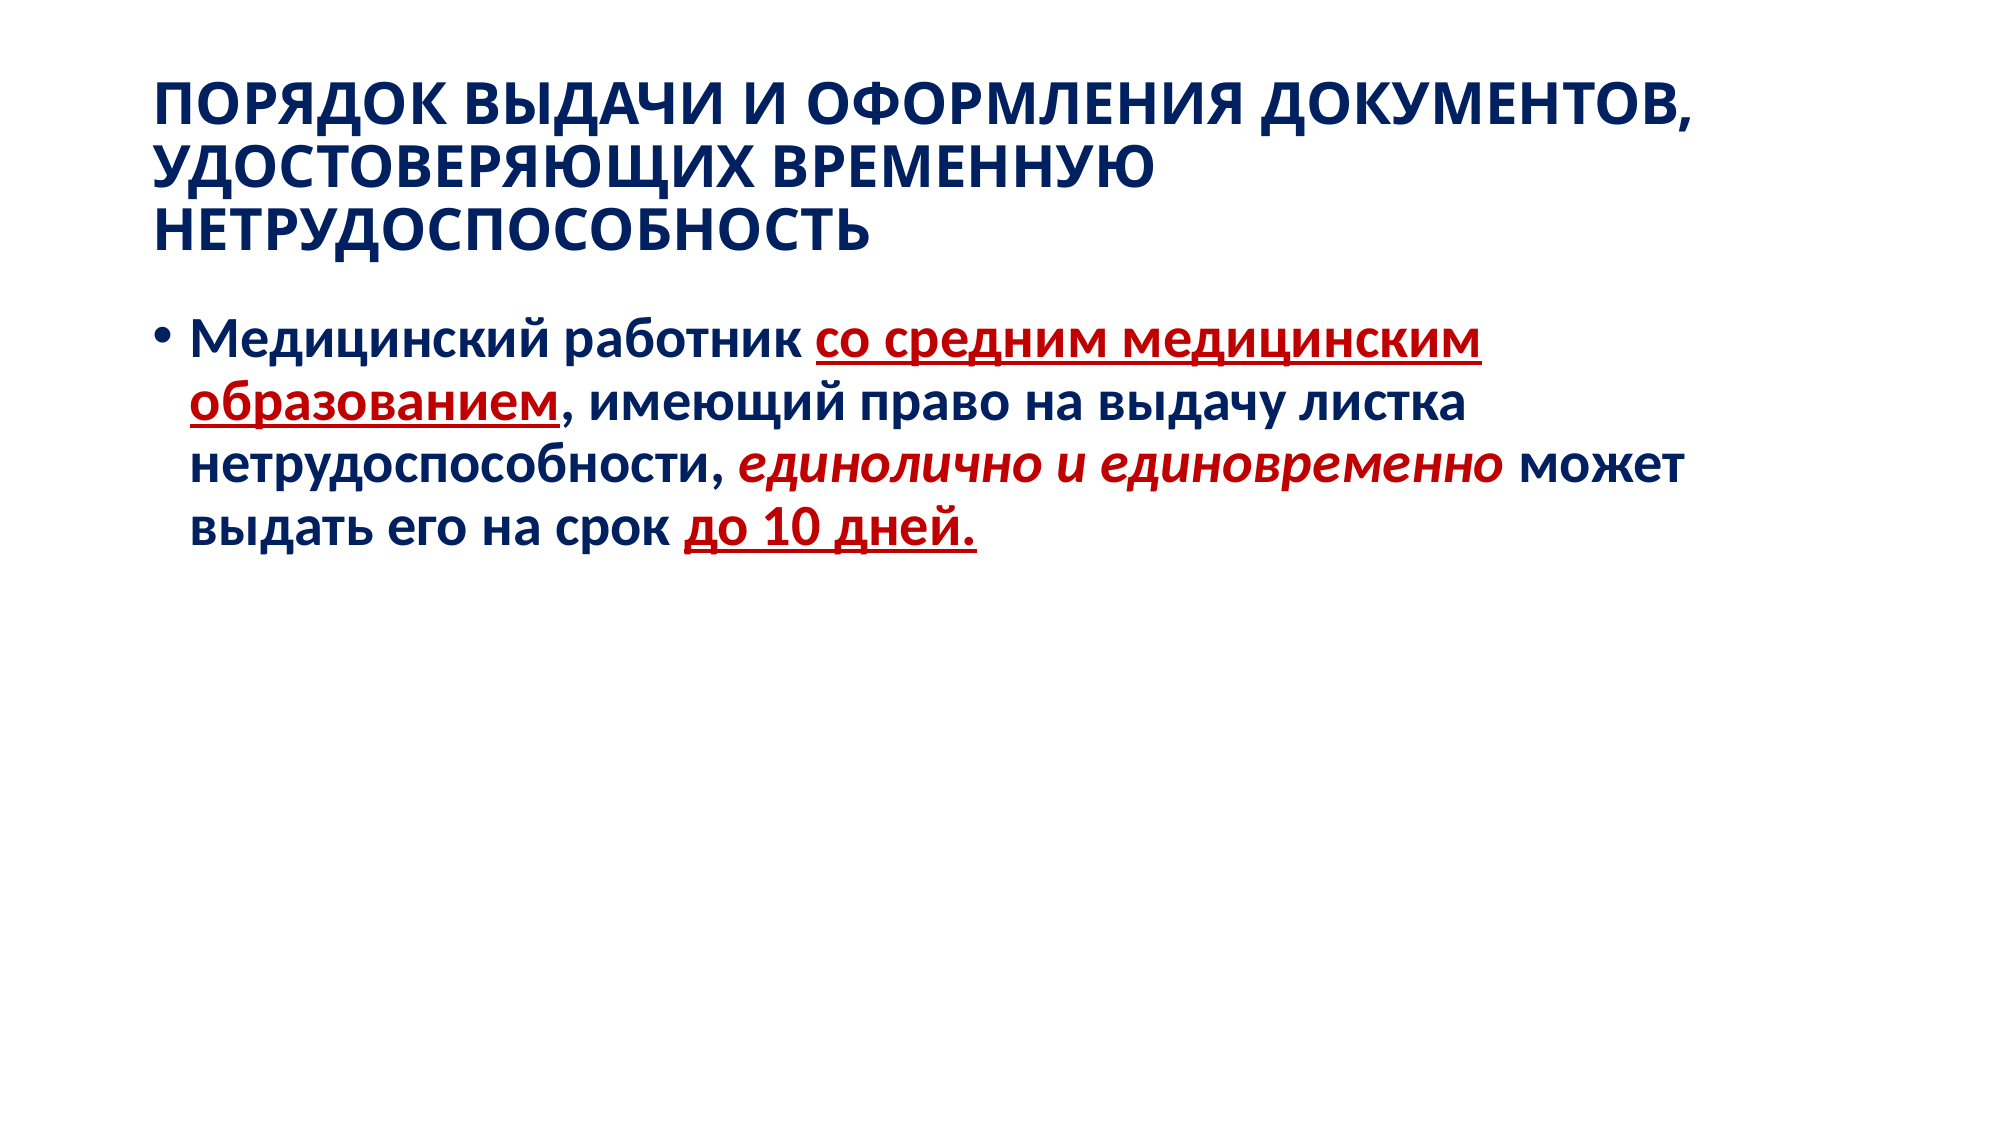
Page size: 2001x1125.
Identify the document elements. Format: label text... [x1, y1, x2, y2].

list Медицинский работник со средним медицинским образованием, имеющий право на выдачу листка нетрудоспособности, единолично и единовременно может выдать его на срок до 10 дней. [137, 299, 1863, 1014]
title ПОРЯДОК ВЫДАЧИ И ОФОРМЛЕНИЯ ДОКУМЕНТОВ, УДОСТОВЕРЯЮЩИХ ВРЕМЕННУЮ НЕТРУДОСПОСОБНОСТЬ [137, 59, 1863, 278]
